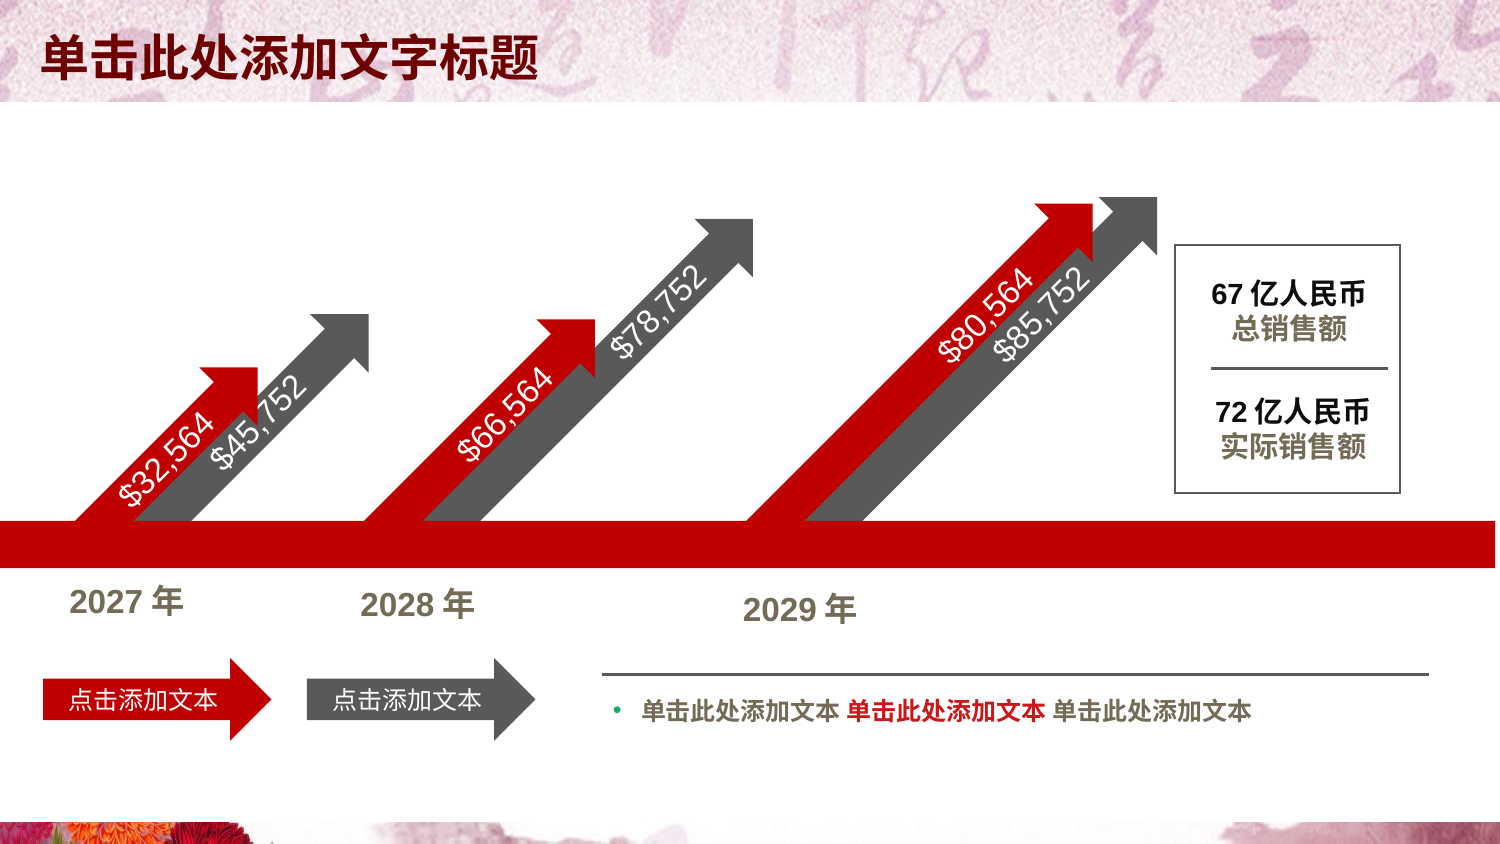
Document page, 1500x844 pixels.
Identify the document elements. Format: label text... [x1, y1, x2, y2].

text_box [1175, 244, 1400, 493]
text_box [43, 658, 272, 741]
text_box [306, 658, 536, 741]
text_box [47, 412, 294, 496]
picture [0, 822, 1500, 844]
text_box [320, 386, 642, 475]
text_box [362, 283, 820, 422]
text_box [80, 392, 320, 475]
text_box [678, 286, 1164, 417]
text_box 单击此处添加文本 单击此处添加文本 单击此处添加文本 [598, 681, 1349, 733]
text_box 2028年 [345, 575, 491, 631]
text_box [734, 285, 1175, 414]
picture [0, 0, 1500, 102]
text_box 2027年 [54, 572, 200, 628]
text_box [0, 520, 1496, 569]
text_box 2029年 [728, 580, 873, 636]
